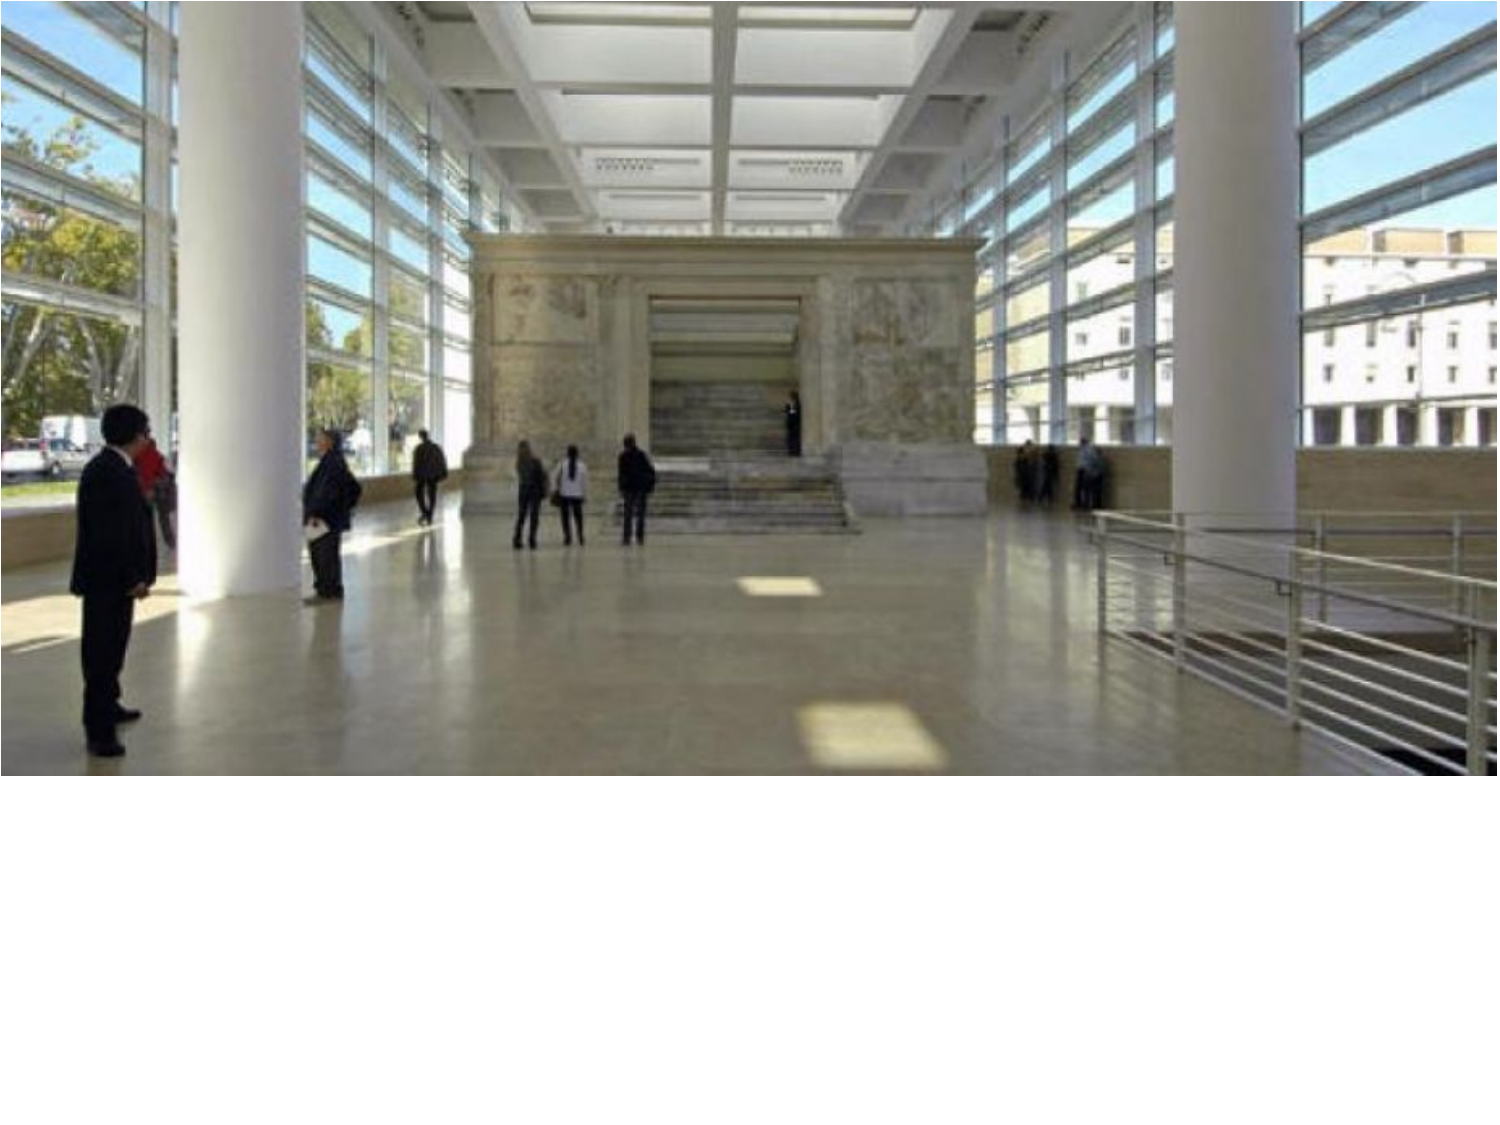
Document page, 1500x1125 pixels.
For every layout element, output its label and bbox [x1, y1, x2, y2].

list [1, 1, 1497, 776]
